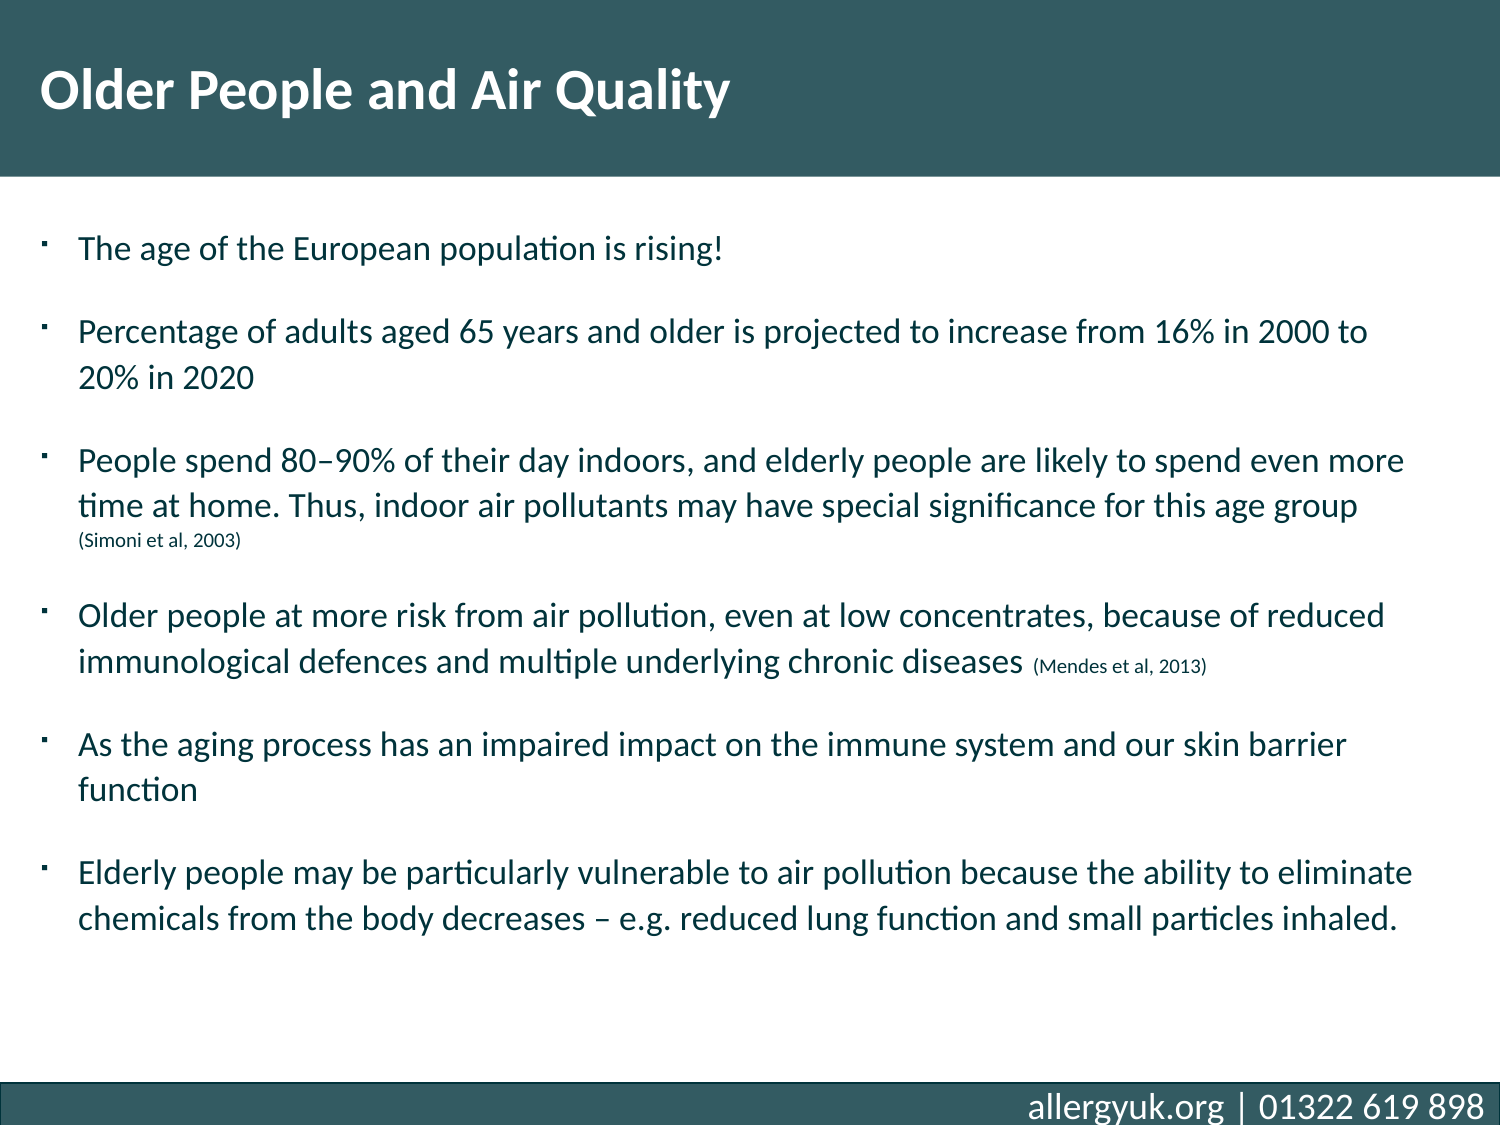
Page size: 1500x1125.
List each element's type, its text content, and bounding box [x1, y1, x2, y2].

title Older People and Air Quality [25, 17, 1320, 164]
list The age of the European population is rising! Percentage of adults aged 65 years and older is projected to increase from 16% in 2000 to 20% in 2020 People spend 80–90% of their day indoors, and elderly people are likely to spend even more time at home. Thus, indoor air pollutants may have special significance for this age group (Simoni et al, 2003) Older people at more risk from air pollution, even at low concentrates, because of reduced immunological defences and multiple underlying chronic diseases (Mendes et al, 2013) As the aging process has an impaired impact on the immune system and our skin barrier function Elderly people may be particularly vulnerable to air pollution because the ability to eliminate chemicals from the body decreases – e.g. reduced lung function and small particles inhaled. [25, 214, 1430, 1059]
